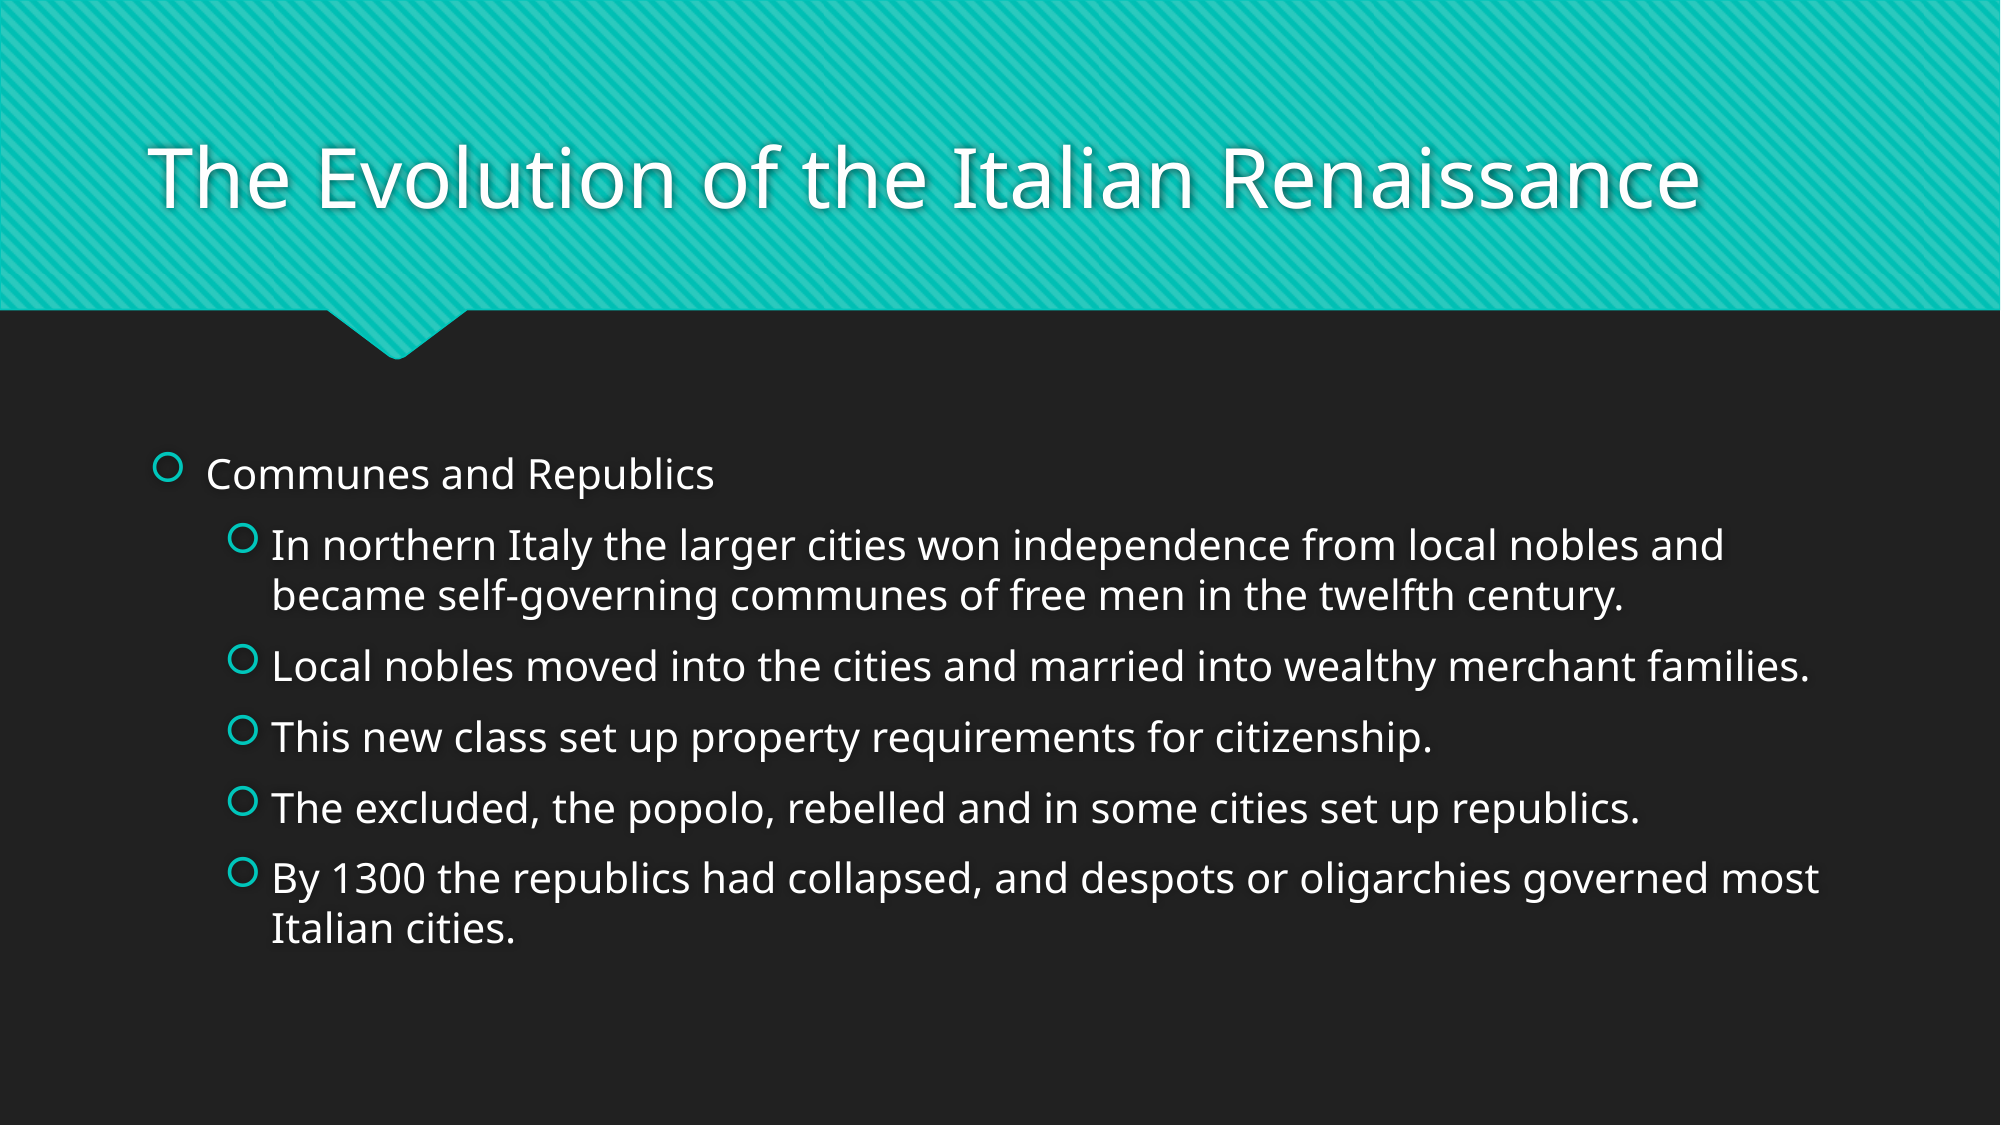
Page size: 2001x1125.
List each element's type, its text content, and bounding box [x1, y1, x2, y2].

list Communes and Republics In northern Italy the larger cities won independence from local nobles and became self-governing communes of free men in the twelfth century. Local nobles moved into the cities and married into wealthy merchant families. This new class set up property requirements for citizenship. The excluded, the popolo, rebelled and in some cities set up republics. By 1300 the republics had collapsed, and despots or oligarchies governed most Italian cities. [134, 364, 1866, 1101]
title The Evolution of the Italian Renaissance [132, 73, 1868, 233]
